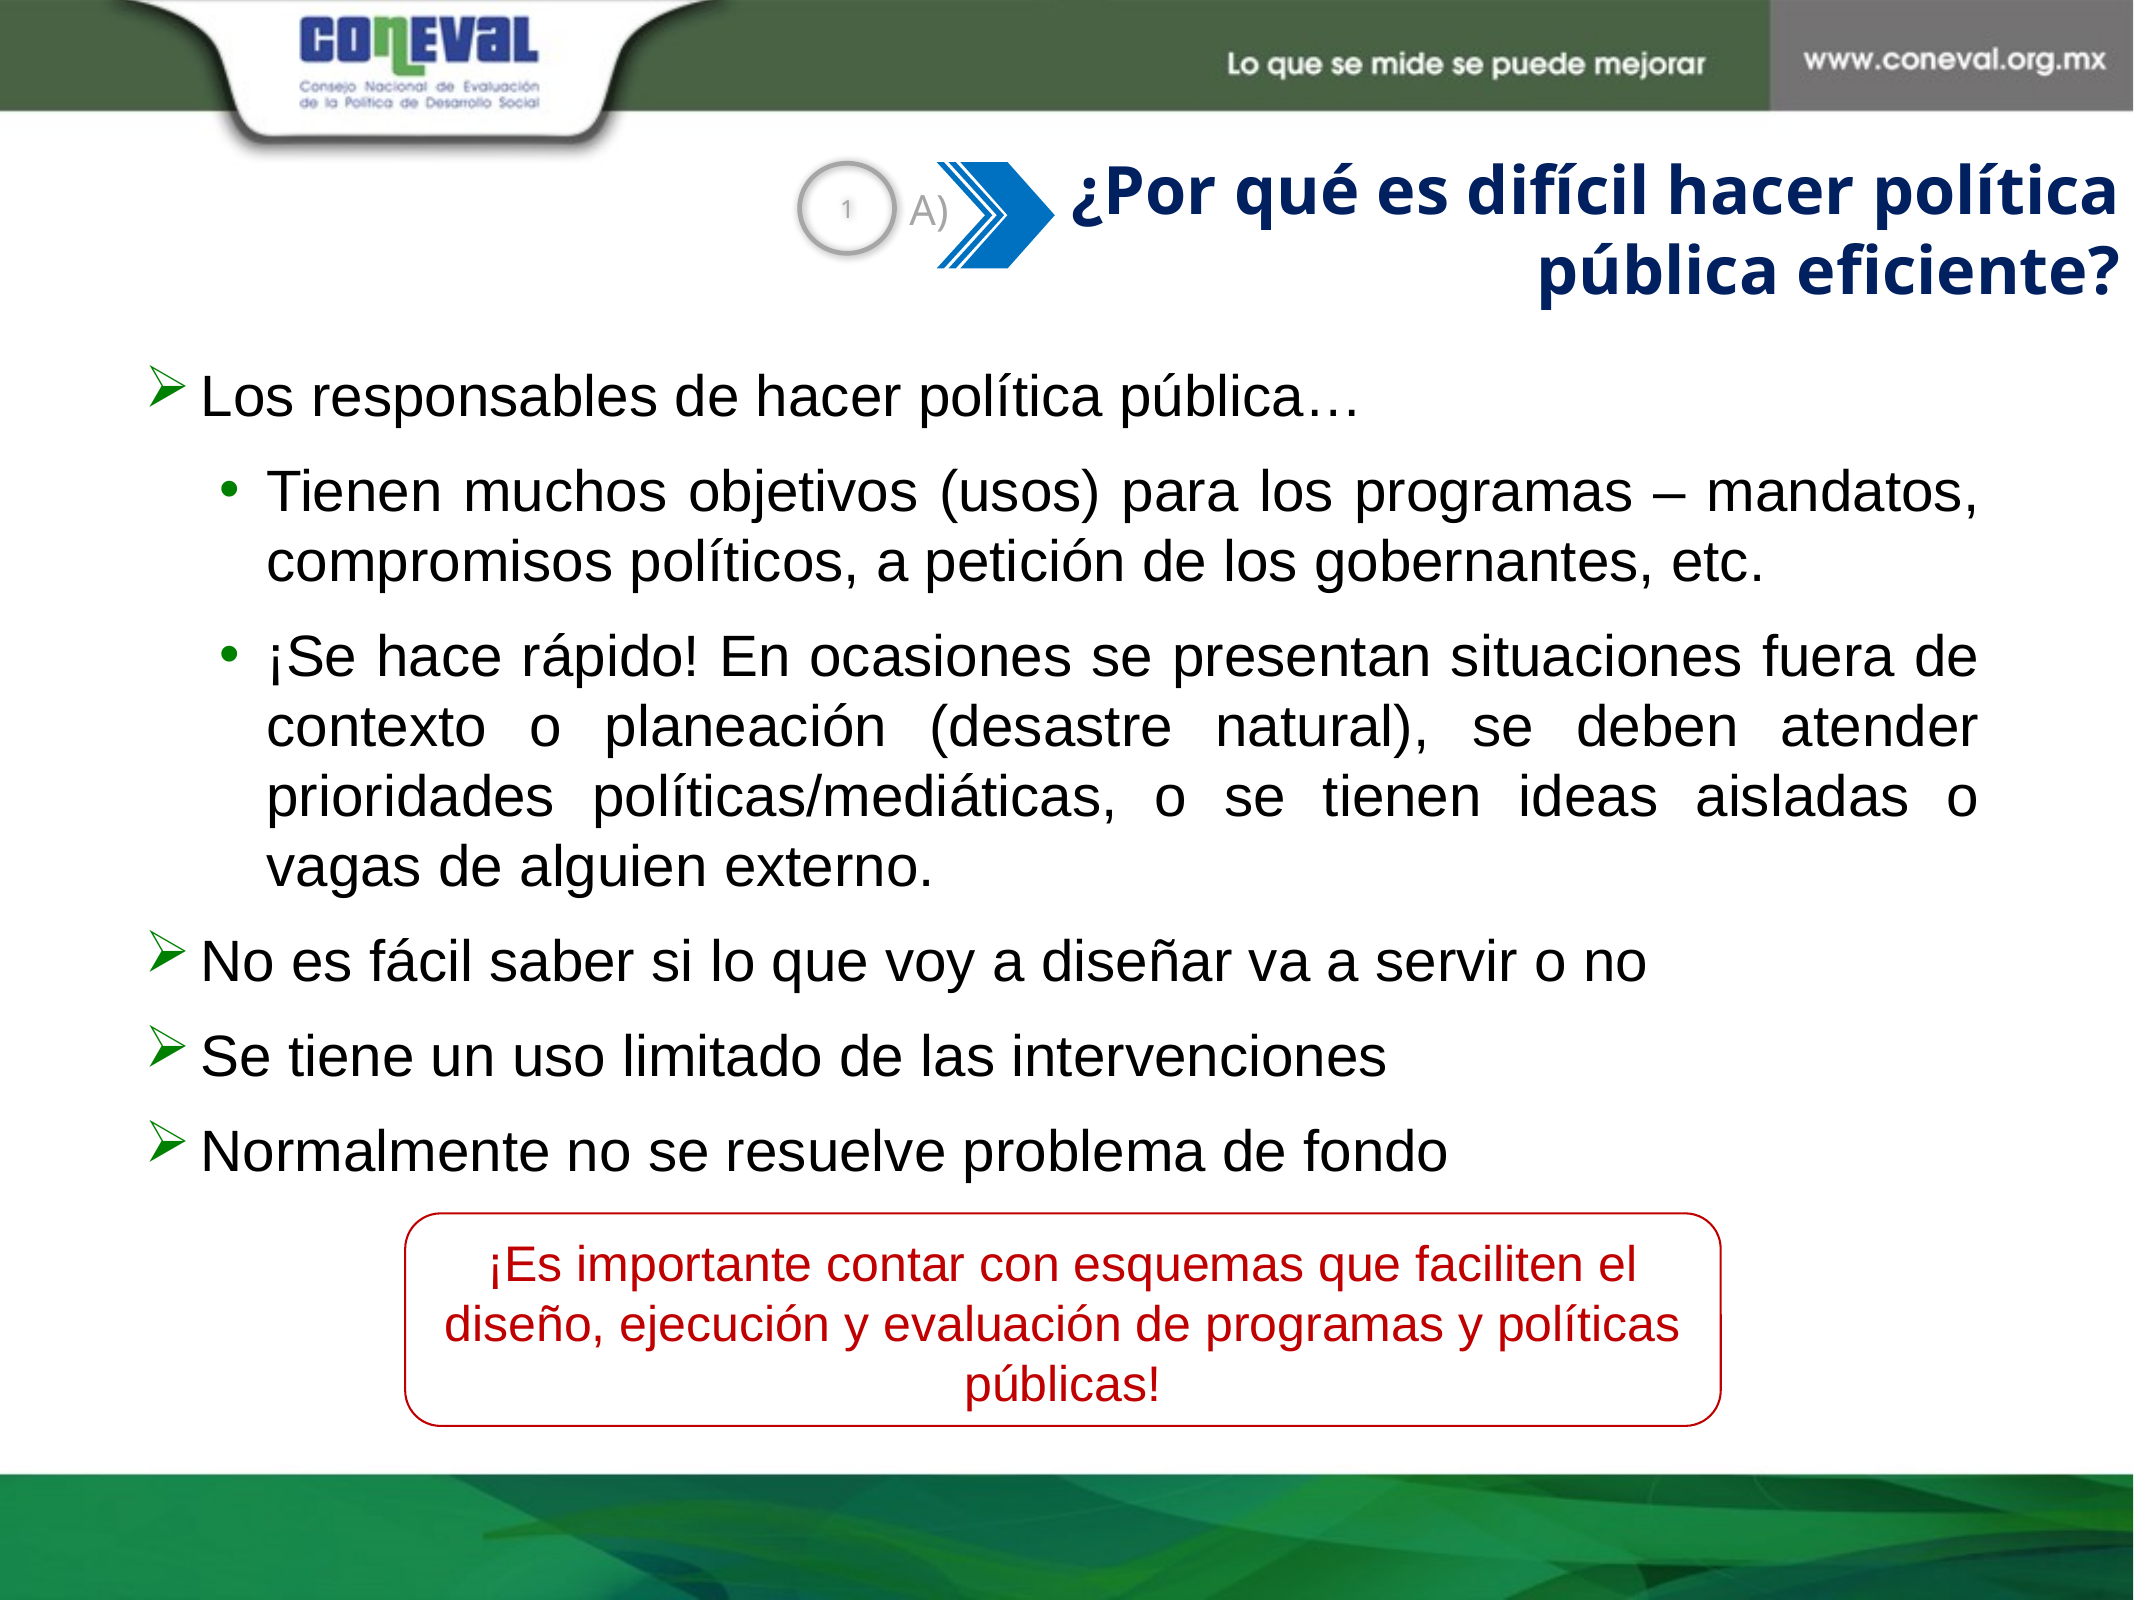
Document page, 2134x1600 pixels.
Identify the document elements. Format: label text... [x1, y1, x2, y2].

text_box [799, 162, 1055, 269]
text_box ¿Por qué es difícil hacer política pública eficiente? [983, 140, 2134, 294]
text_box ¡Es importante contar con esquemas que faciliten el diseño, ejecución y evaluación de programas y políticas públicas! [404, 1212, 1722, 1427]
picture [0, 0, 2134, 1600]
text_box Los responsables de hacer política pública… Tienen muchos objetivos (usos) para los programas – mandatos, compromisos políticos, a petición de los gobernantes, etc. ¡Se hace rápido! En ocasiones se presentan situaciones fuera de contexto o planeación (desastre natural), se deben atender prioridades políticas/mediáticas, o se tienen ideas aisladas o vagas de alguien externo. No es fácil saber si lo que voy a diseñar va a servir o no Se tiene un uso limitado de las intervenciones Normalmente no se resuelve problema de fondo [129, 351, 1997, 1191]
